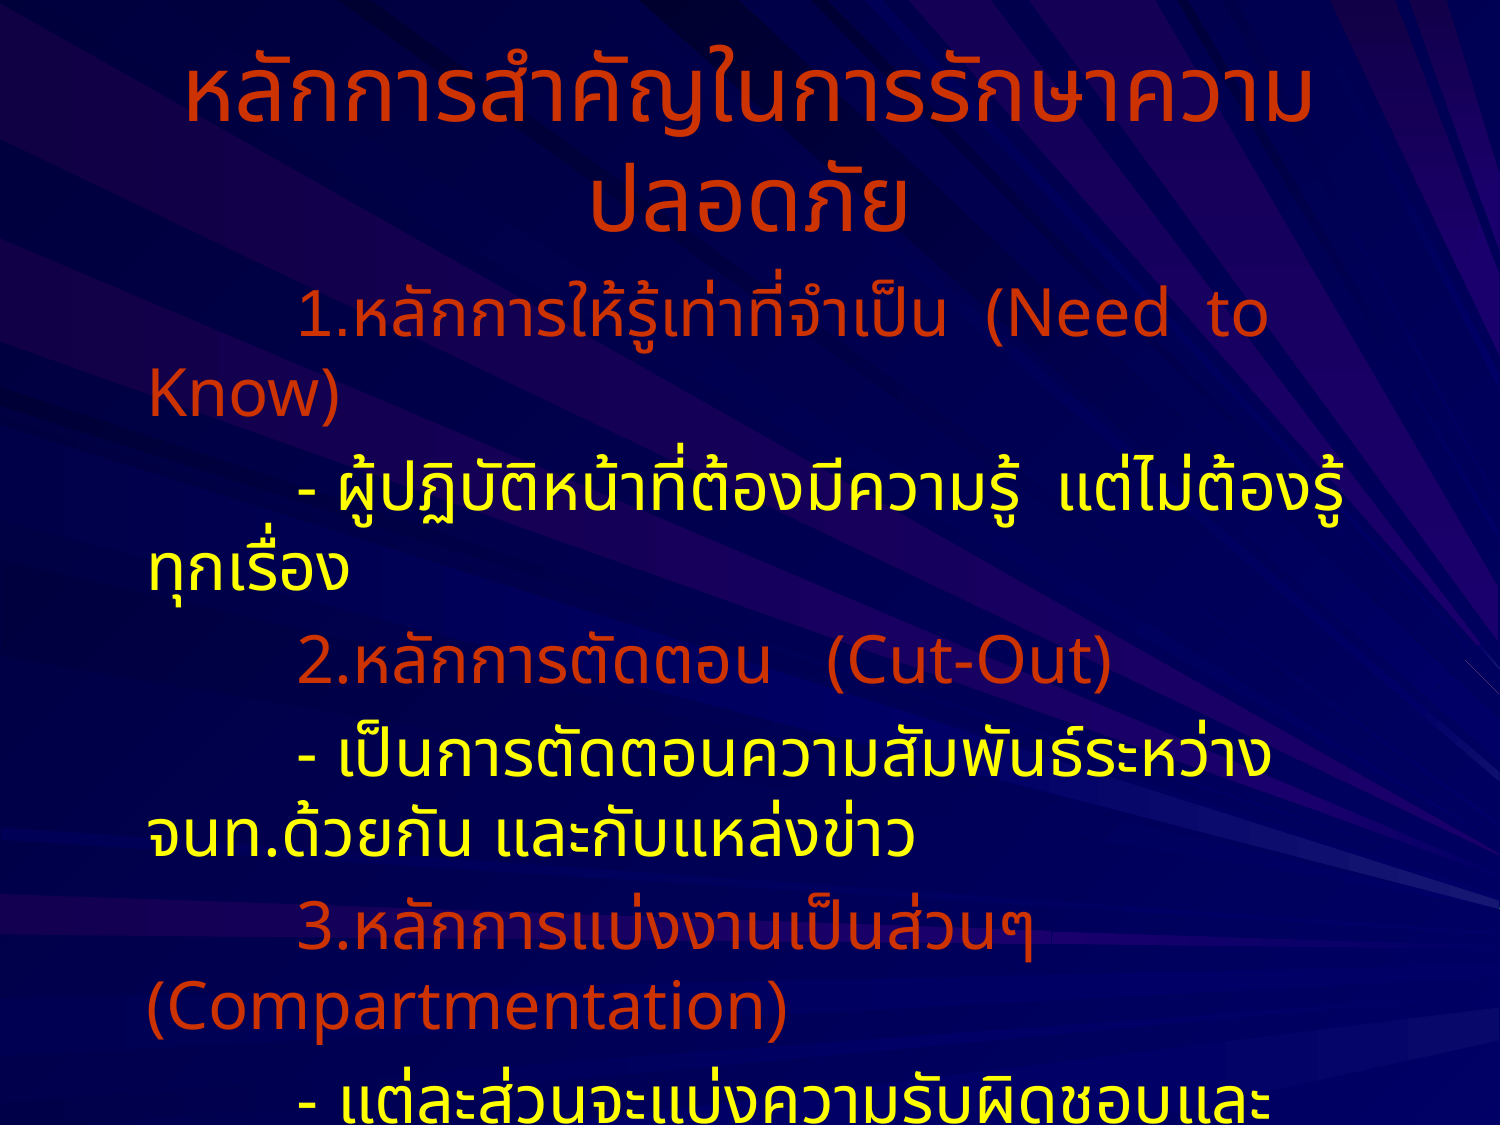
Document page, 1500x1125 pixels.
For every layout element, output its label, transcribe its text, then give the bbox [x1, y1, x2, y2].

title หลักการสำคัญในการรักษาความปลอดภัย [74, 45, 1426, 234]
list 1.หลักการให้รู้เท่าที่จำเป็น (Need to Know) - ผู้ปฏิบัติหน้าที่ต้องมีความรู้ แต่ไม่ต้องรู้ทุกเรื่อง 2.หลักการตัดตอน (Cut-Out) - เป็นการตัดตอนความสัมพันธ์ระหว่าง จนท.ด้วยกัน และกับแหล่งข่าว 3.หลักการแบ่งงานเป็นส่วนๆ (Compartmentation) - แต่ละส่วนจะแบ่งความรับผิดชอบและหน้าที่ โดยจะไม่รู้ว่า ส่วนอื่นทำหน้าที่ใดบ้าง [74, 262, 1426, 1006]
